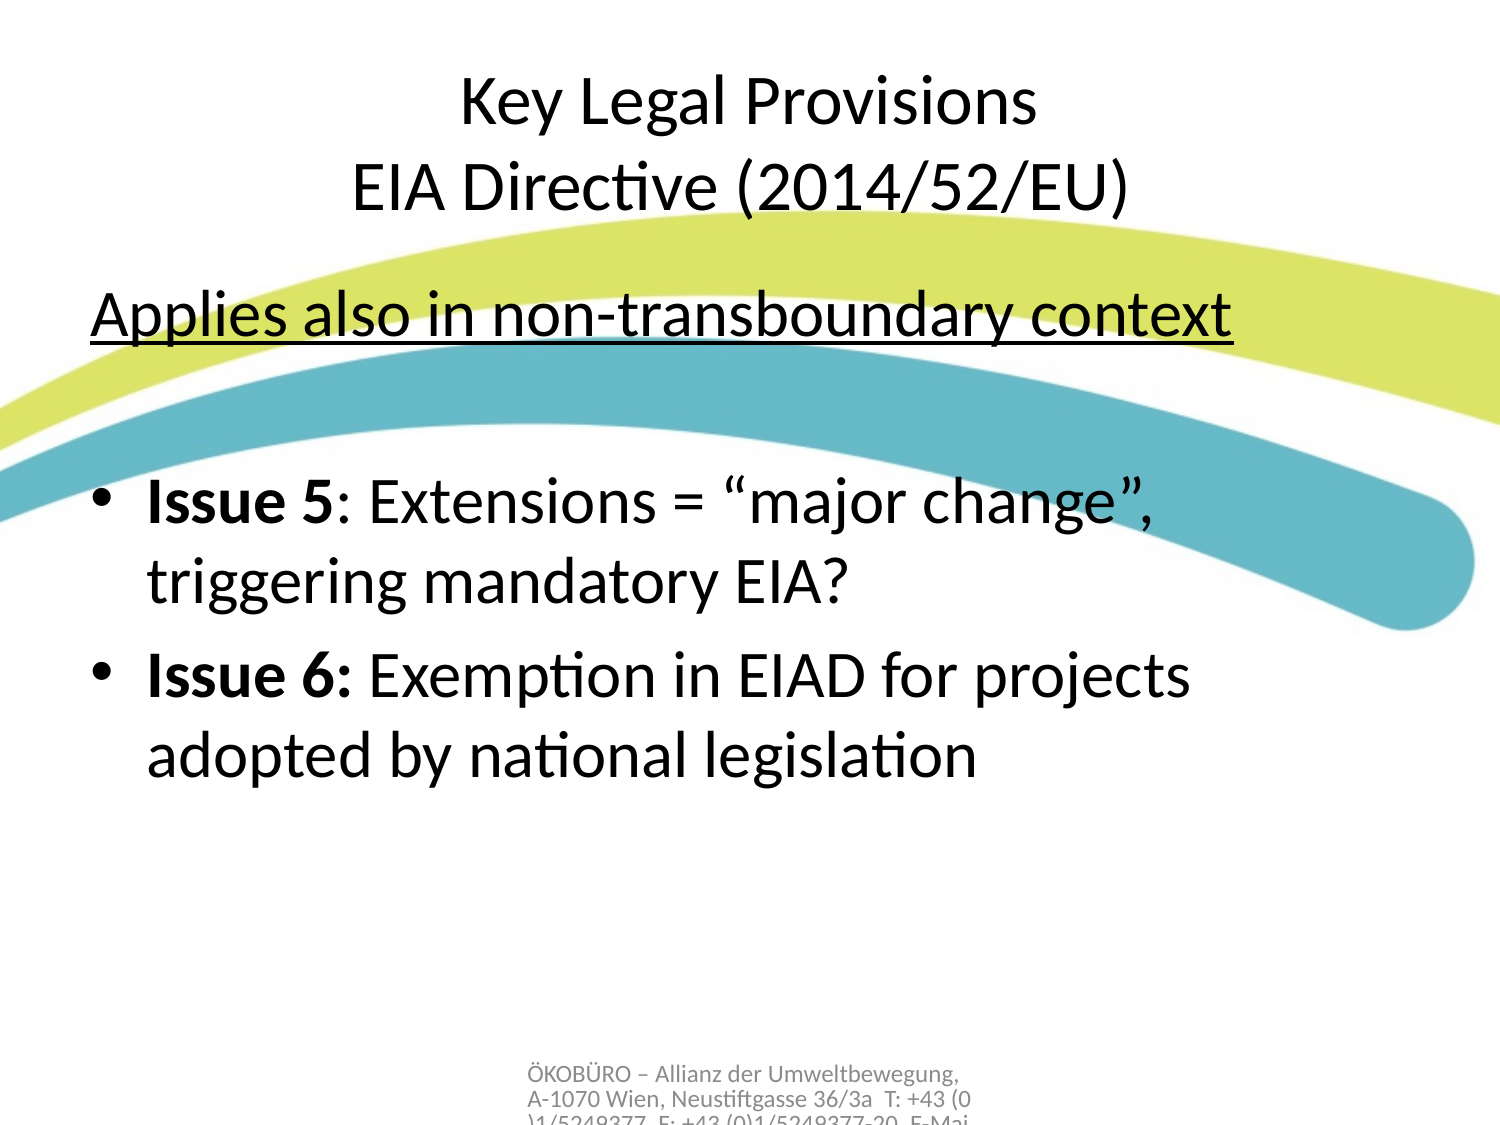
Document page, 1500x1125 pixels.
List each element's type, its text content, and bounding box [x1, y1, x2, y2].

title Key Legal Provisions EIA Directive (2014/52/EU) [75, 45, 1425, 233]
footer ÖKOBÜRO – Allianz der Umweltbewegung, A-1070 Wien, Neustiftgasse 36/3a T: +43 (0)1/5249377, F: +43 (0)1/5249377-20, E-Mail: office@oekobuero.at [512, 1042, 988, 1103]
list Applies also in non-transboundary context Issue 5: Extensions = “major change”, triggering mandatory EIA? Issue 6: Exemption in EIAD for projects adopted by national legislation [75, 262, 1425, 1005]
picture [0, 160, 1500, 795]
